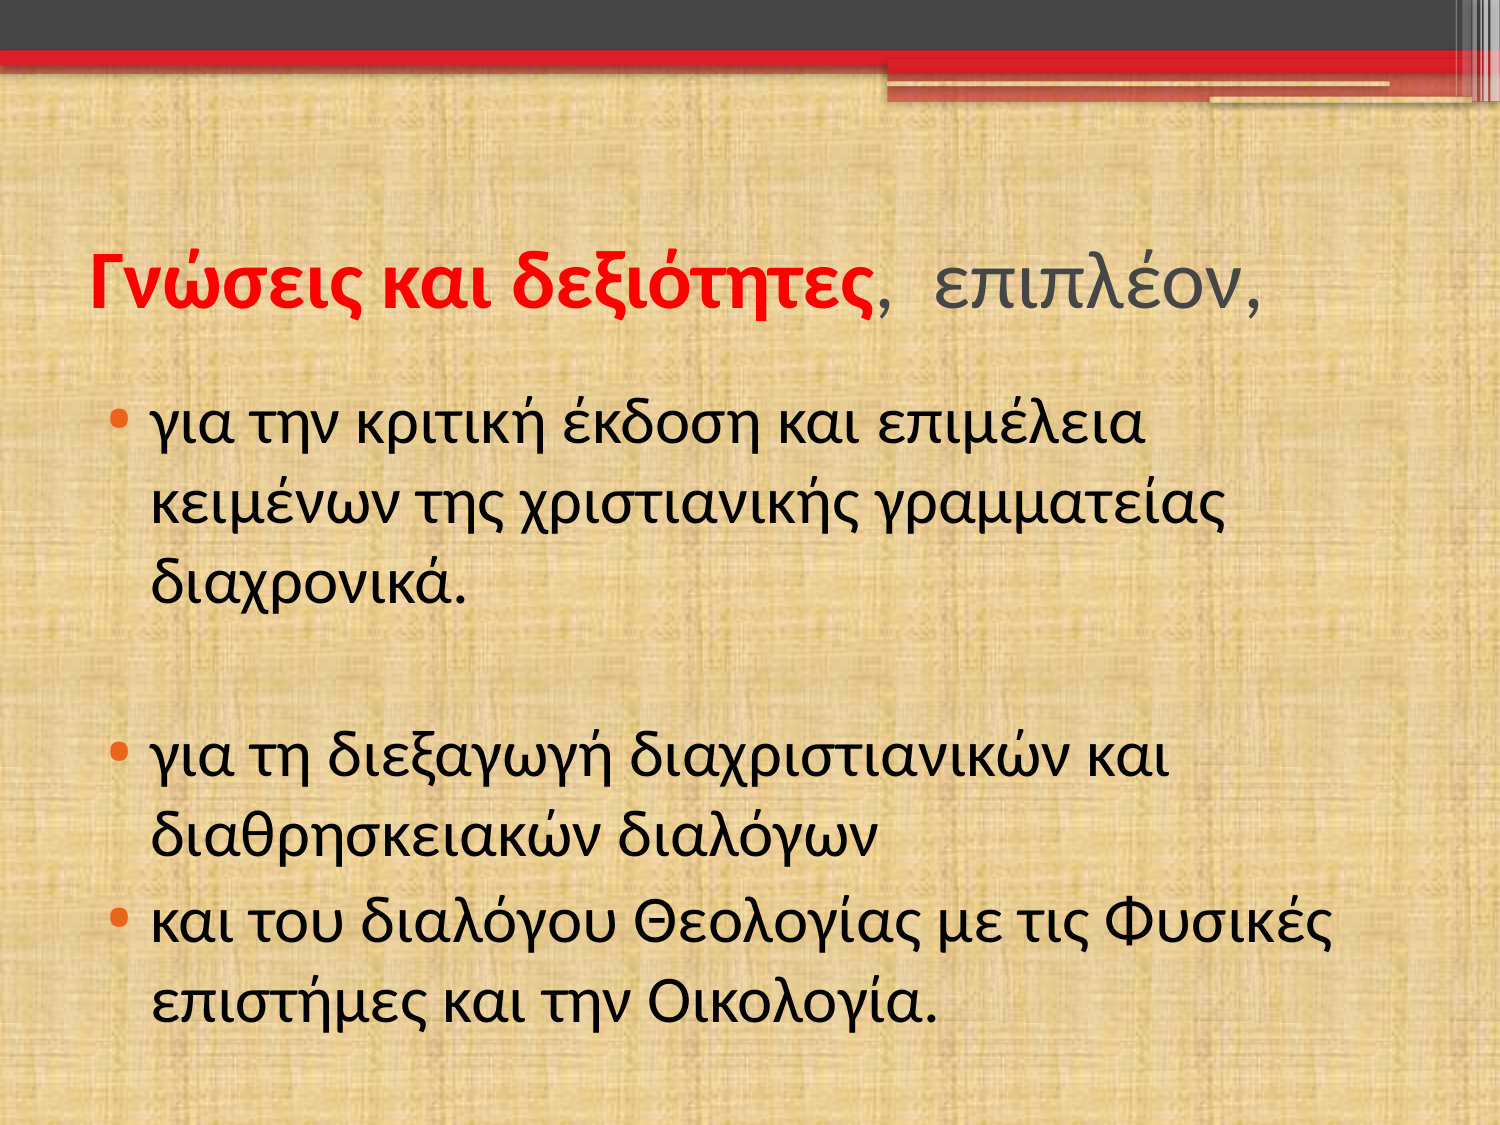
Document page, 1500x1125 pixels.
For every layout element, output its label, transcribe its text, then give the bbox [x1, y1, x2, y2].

picture [0, 74, 1500, 1125]
title Γνώσεις και δεξιότητες, επιπλέον, [75, 187, 1425, 363]
list για την κριτική έκδοση και επιμέλεια κειμένων της χριστιανικής γραμματείας διαχρονικά. για τη διεξαγωγή διαχριστιανικών και διαθρησκειακών διαλόγων και του διαλόγου Θεολογίας με τις Φυσικές επιστήμες και την Οικολογία. [75, 369, 1425, 1079]
